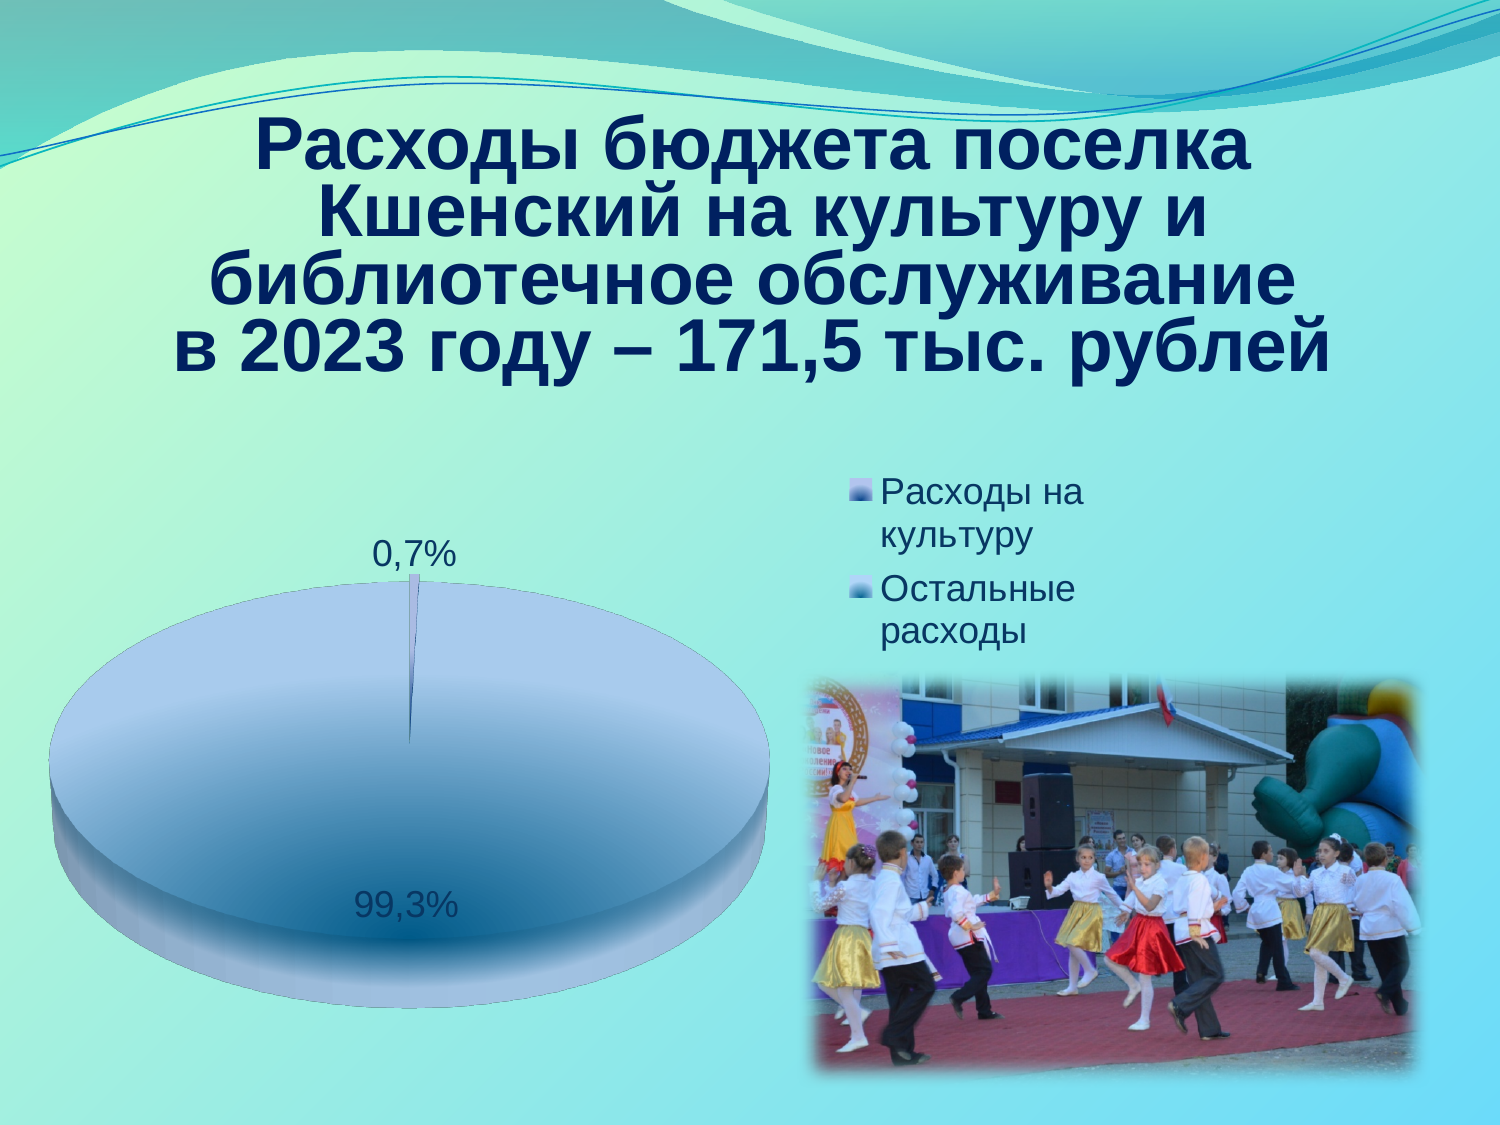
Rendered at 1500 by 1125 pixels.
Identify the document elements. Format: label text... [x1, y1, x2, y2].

picture [1131, 668, 1430, 1090]
title Расходы бюджета поселка Кшенский на культуру и библиотечное обслуживание в 2023 году – 171,5 тыс. рублей [88, 90, 1439, 386]
chart [0, 456, 1126, 1096]
